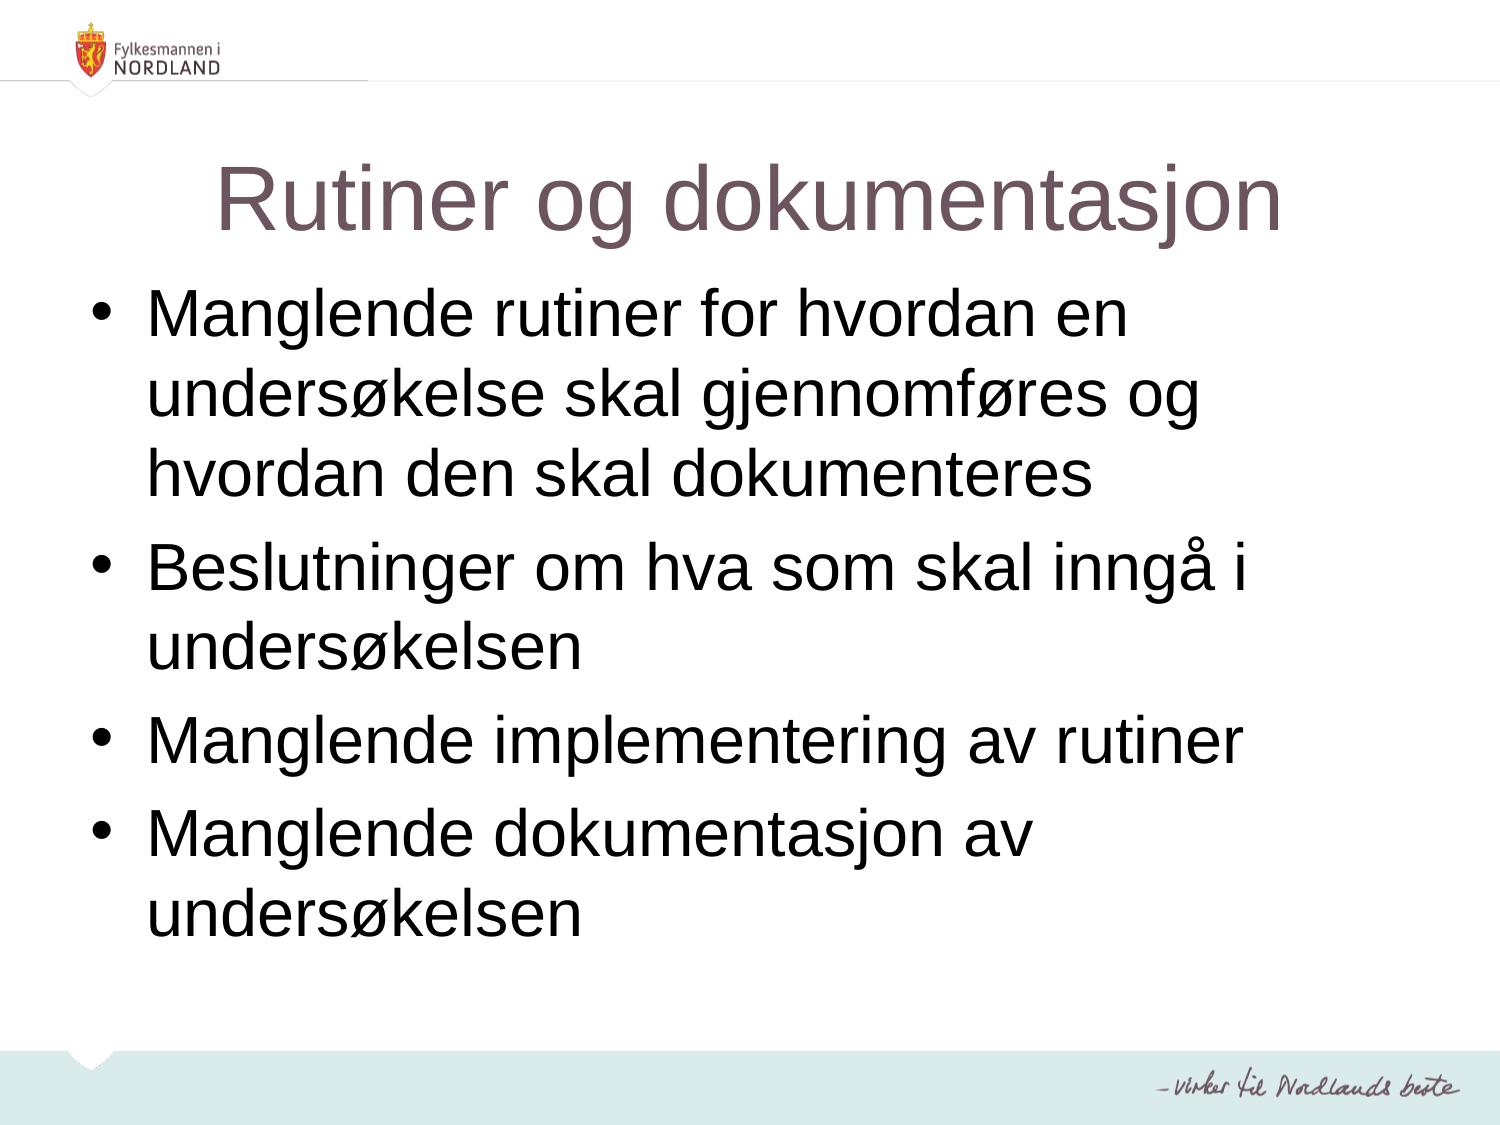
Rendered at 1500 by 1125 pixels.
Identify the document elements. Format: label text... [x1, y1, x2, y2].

picture [0, 1043, 1500, 1125]
title Rutiner og dokumentasjon [75, 127, 1425, 260]
list Manglende rutiner for hvordan en undersøkelse skal gjennomføres og hvordan den skal dokumenteres Beslutninger om hva som skal inngå i undersøkelsen Manglende implementering av rutiner Manglende dokumentasjon av undersøkelsen [75, 262, 1425, 1005]
picture [0, 0, 1500, 108]
